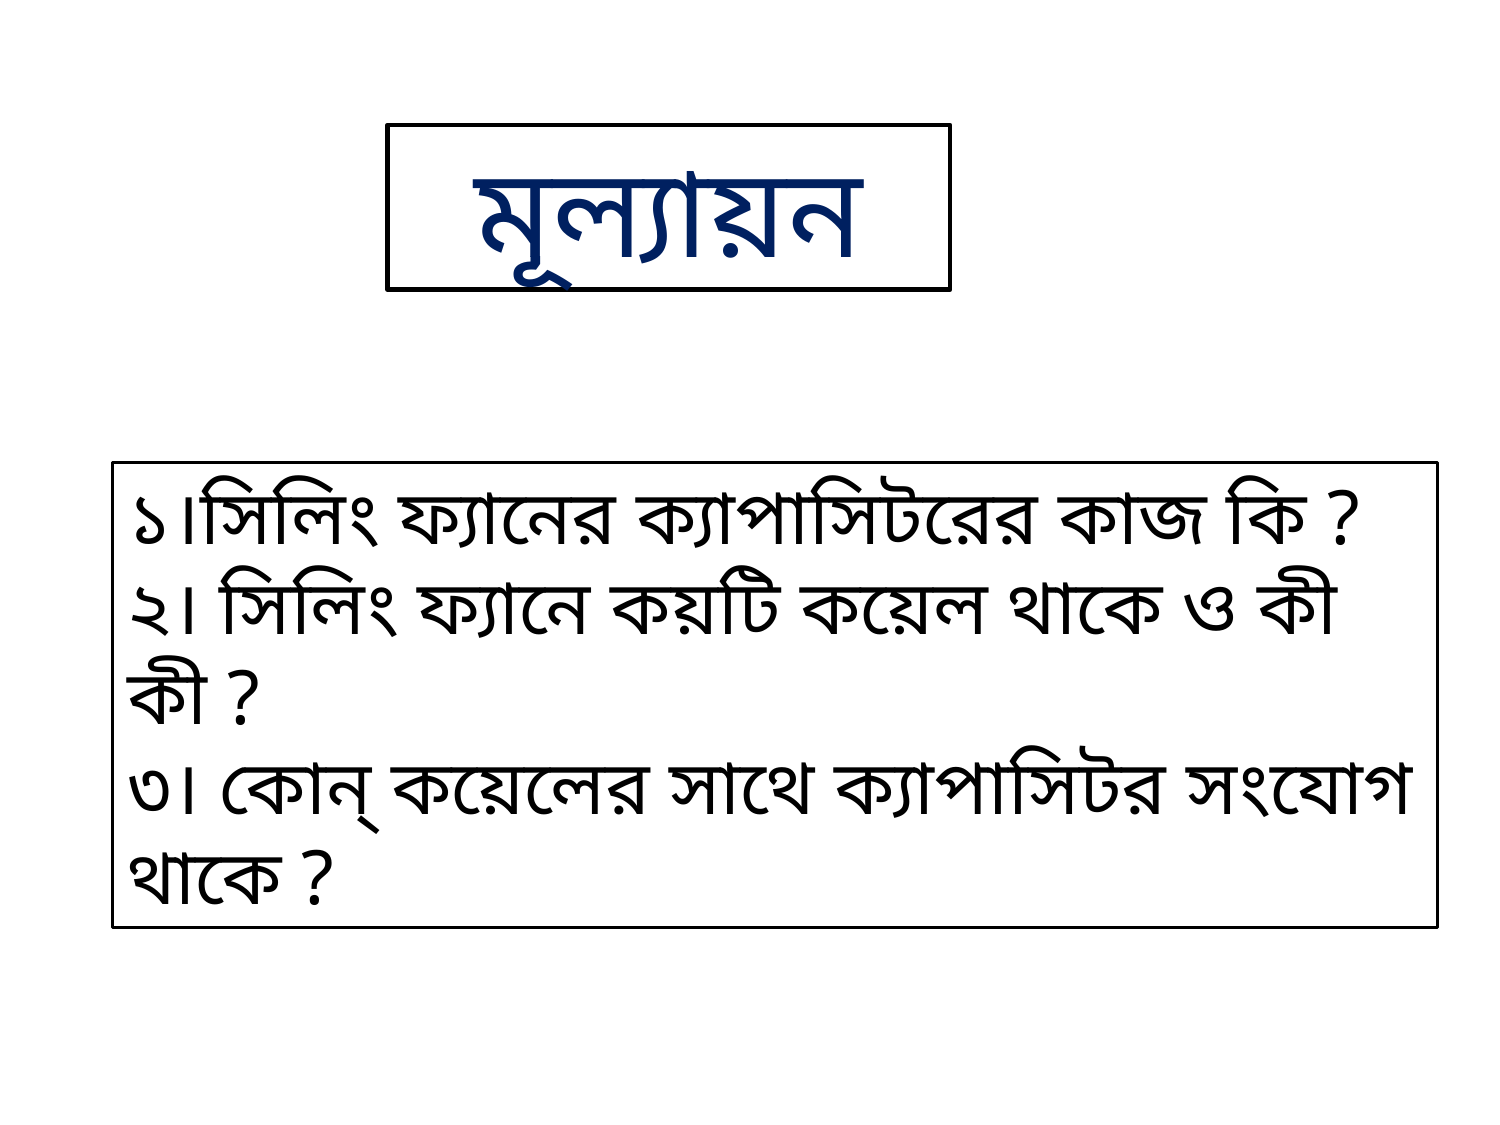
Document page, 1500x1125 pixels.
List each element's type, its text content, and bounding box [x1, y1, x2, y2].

text_box মূল্যায়ন [387, 124, 950, 290]
text_box ১।সিলিং ফ্যানের ক্যাপাসিটরের কাজ কি ? ২। সিলিং ফ্যানে কয়টি কয়েল থাকে ও কী কী ? ৩। কোন্‌ কয়েলের সাথে ক্যাপাসিটর সংযোগ থাকে ? [112, 462, 1438, 928]
